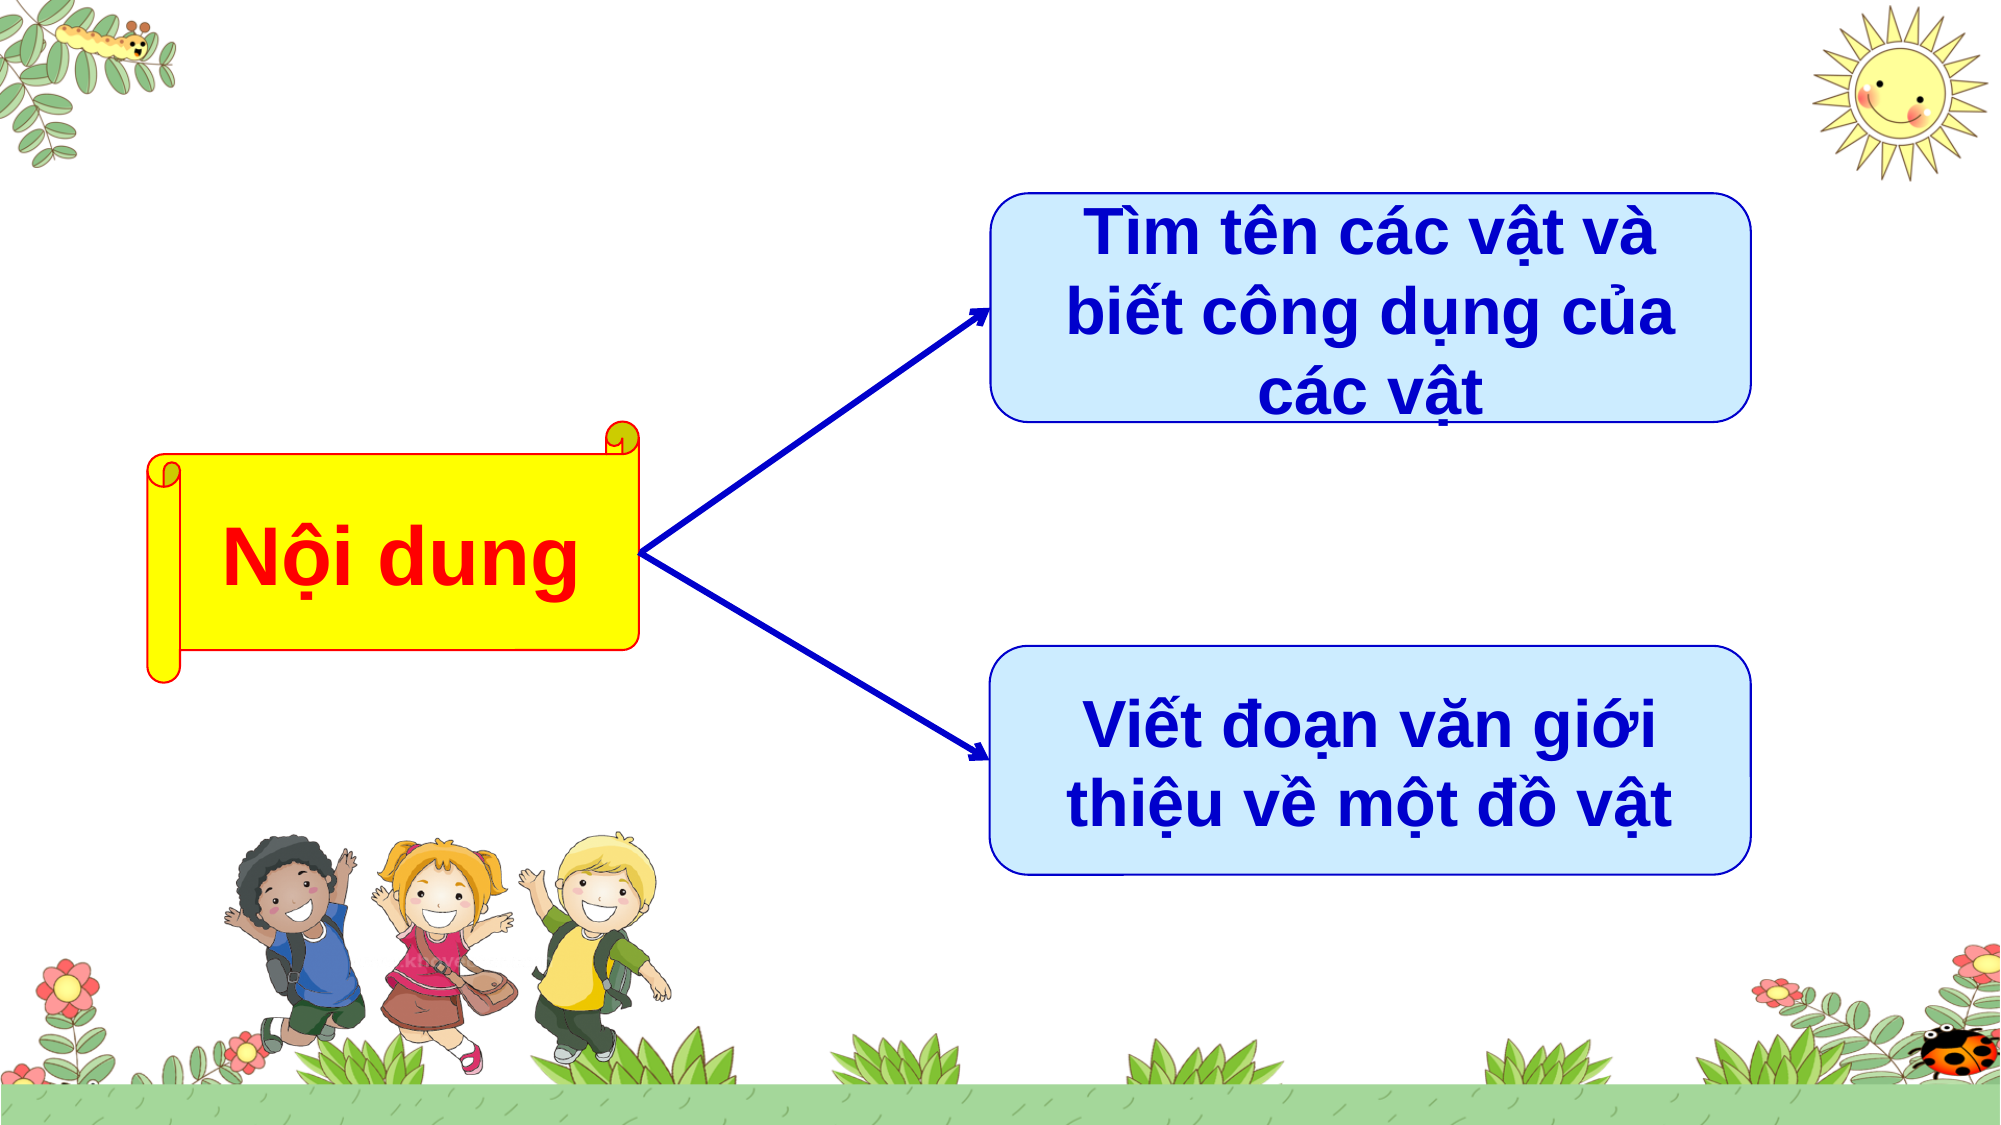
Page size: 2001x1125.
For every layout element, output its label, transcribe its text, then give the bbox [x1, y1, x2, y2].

text_box Nội dung [146, 420, 640, 684]
picture [0, 0, 2001, 1125]
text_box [638, 552, 1751, 875]
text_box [641, 193, 1751, 552]
